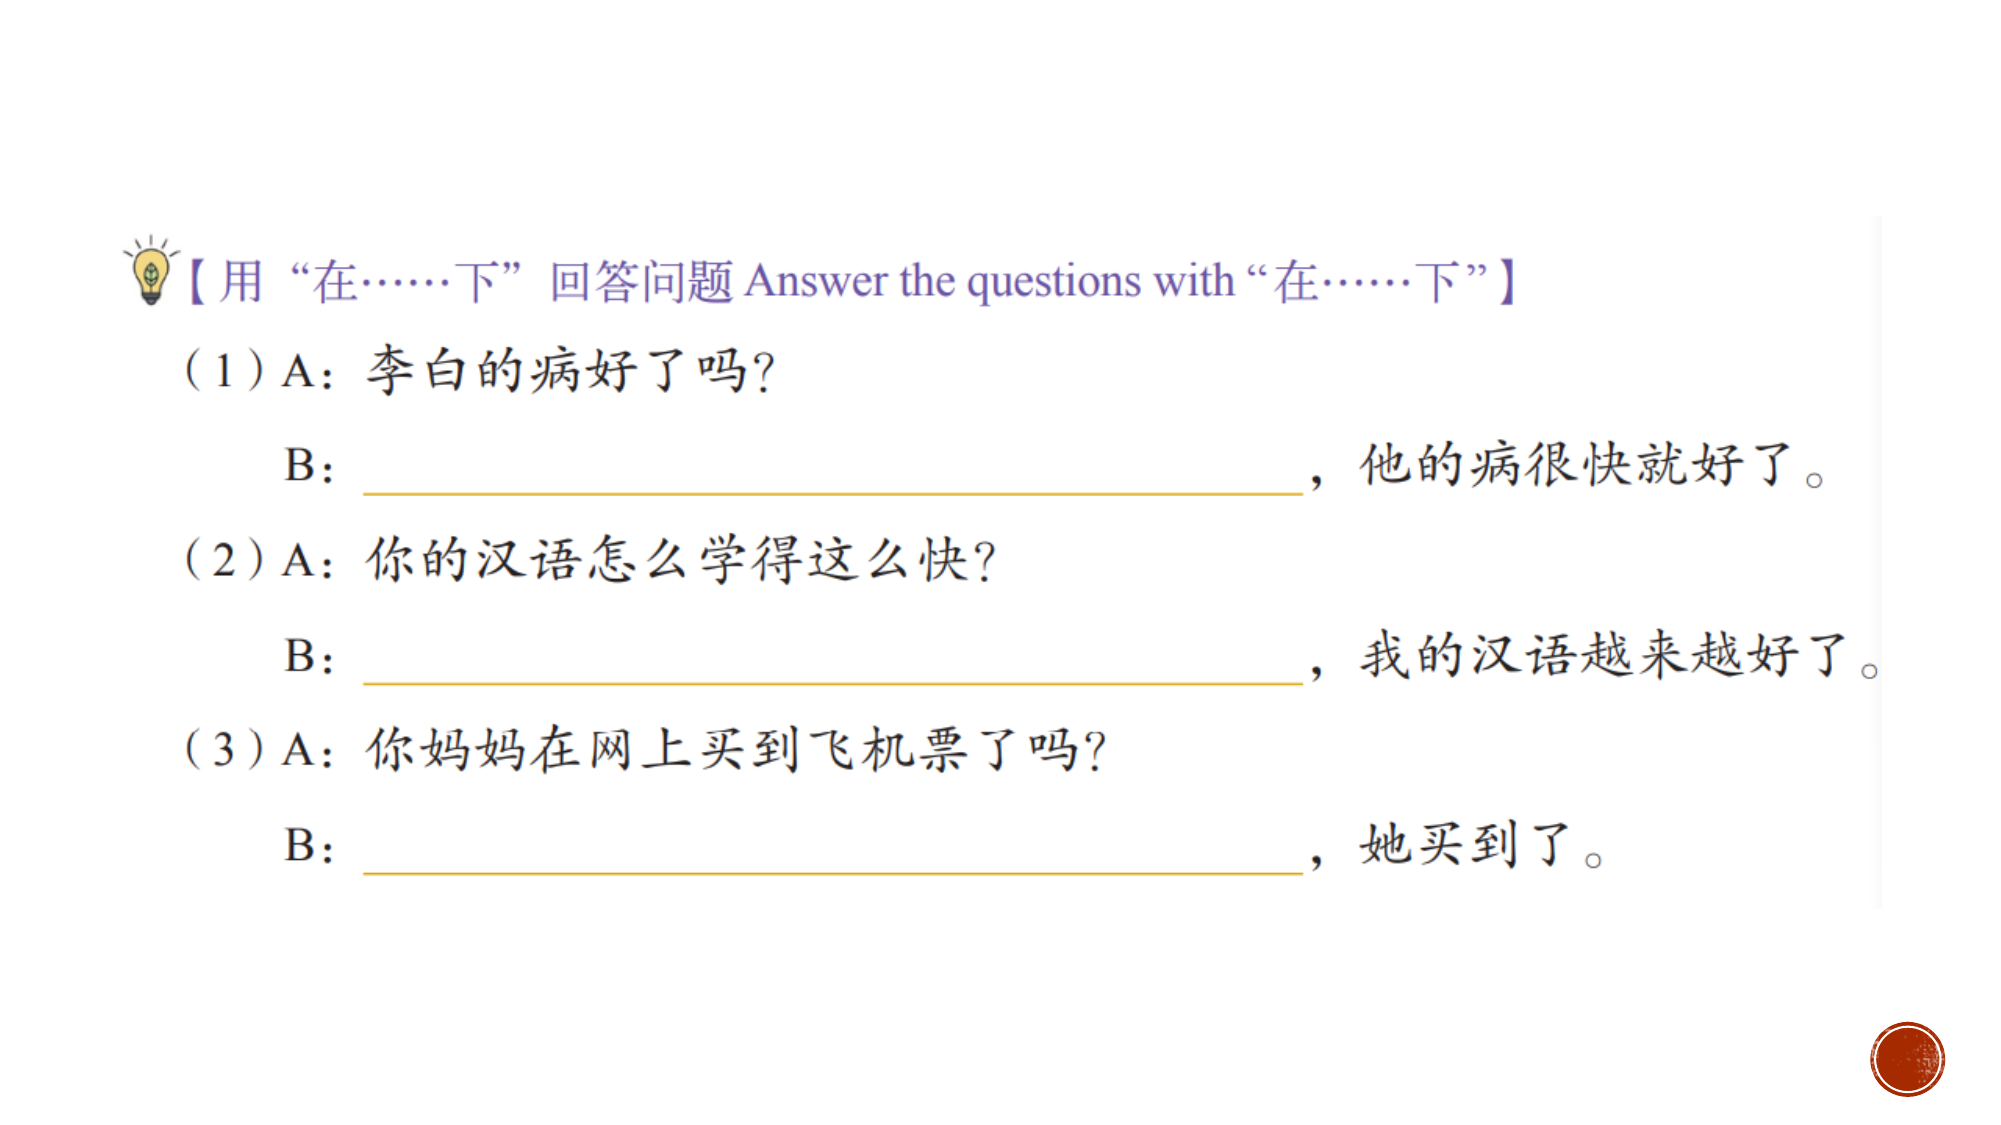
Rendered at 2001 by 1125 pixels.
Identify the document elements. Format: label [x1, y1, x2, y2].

picture [117, 216, 1881, 908]
